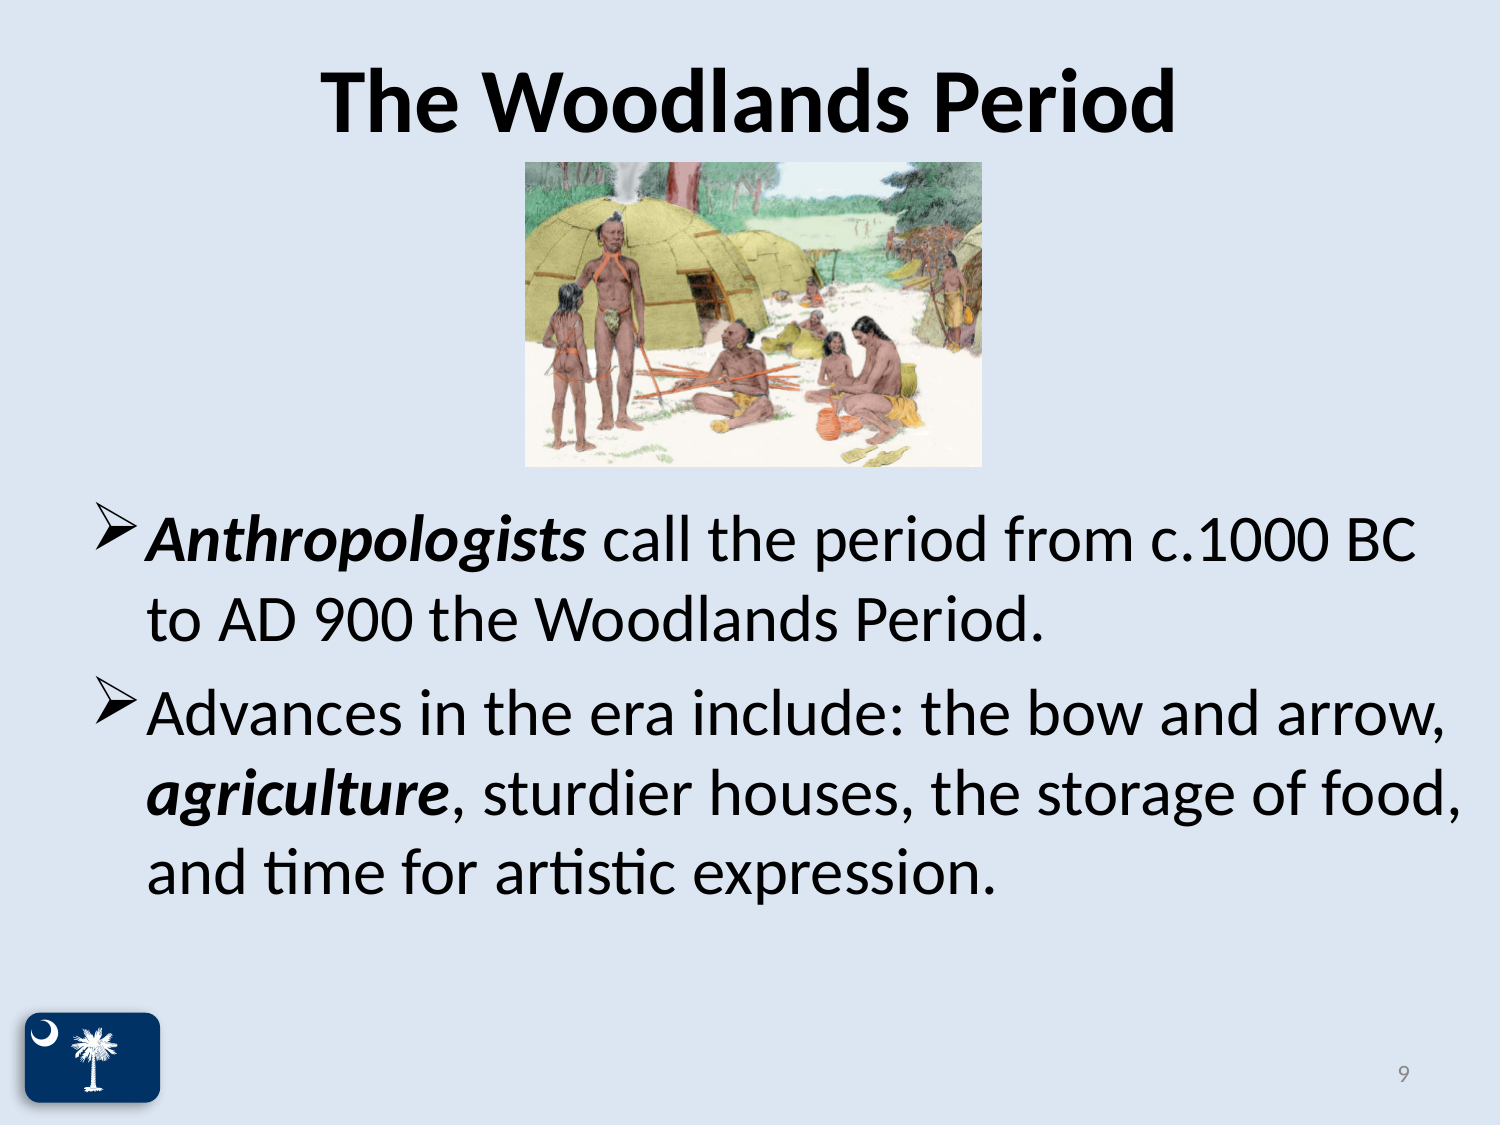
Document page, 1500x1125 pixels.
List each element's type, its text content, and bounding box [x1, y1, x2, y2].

picture [24, 1012, 161, 1103]
picture [524, 162, 982, 467]
title The Woodlands Period [75, 24, 1425, 168]
list Anthropologists call the period from c.1000 BC to AD 900 the Woodlands Period. Advances in the era include: the bow and arrow, agriculture, sturdier houses, the storage of food, and time for artistic expression. [75, 487, 1500, 963]
slide_number 9 [1074, 1042, 1425, 1103]
